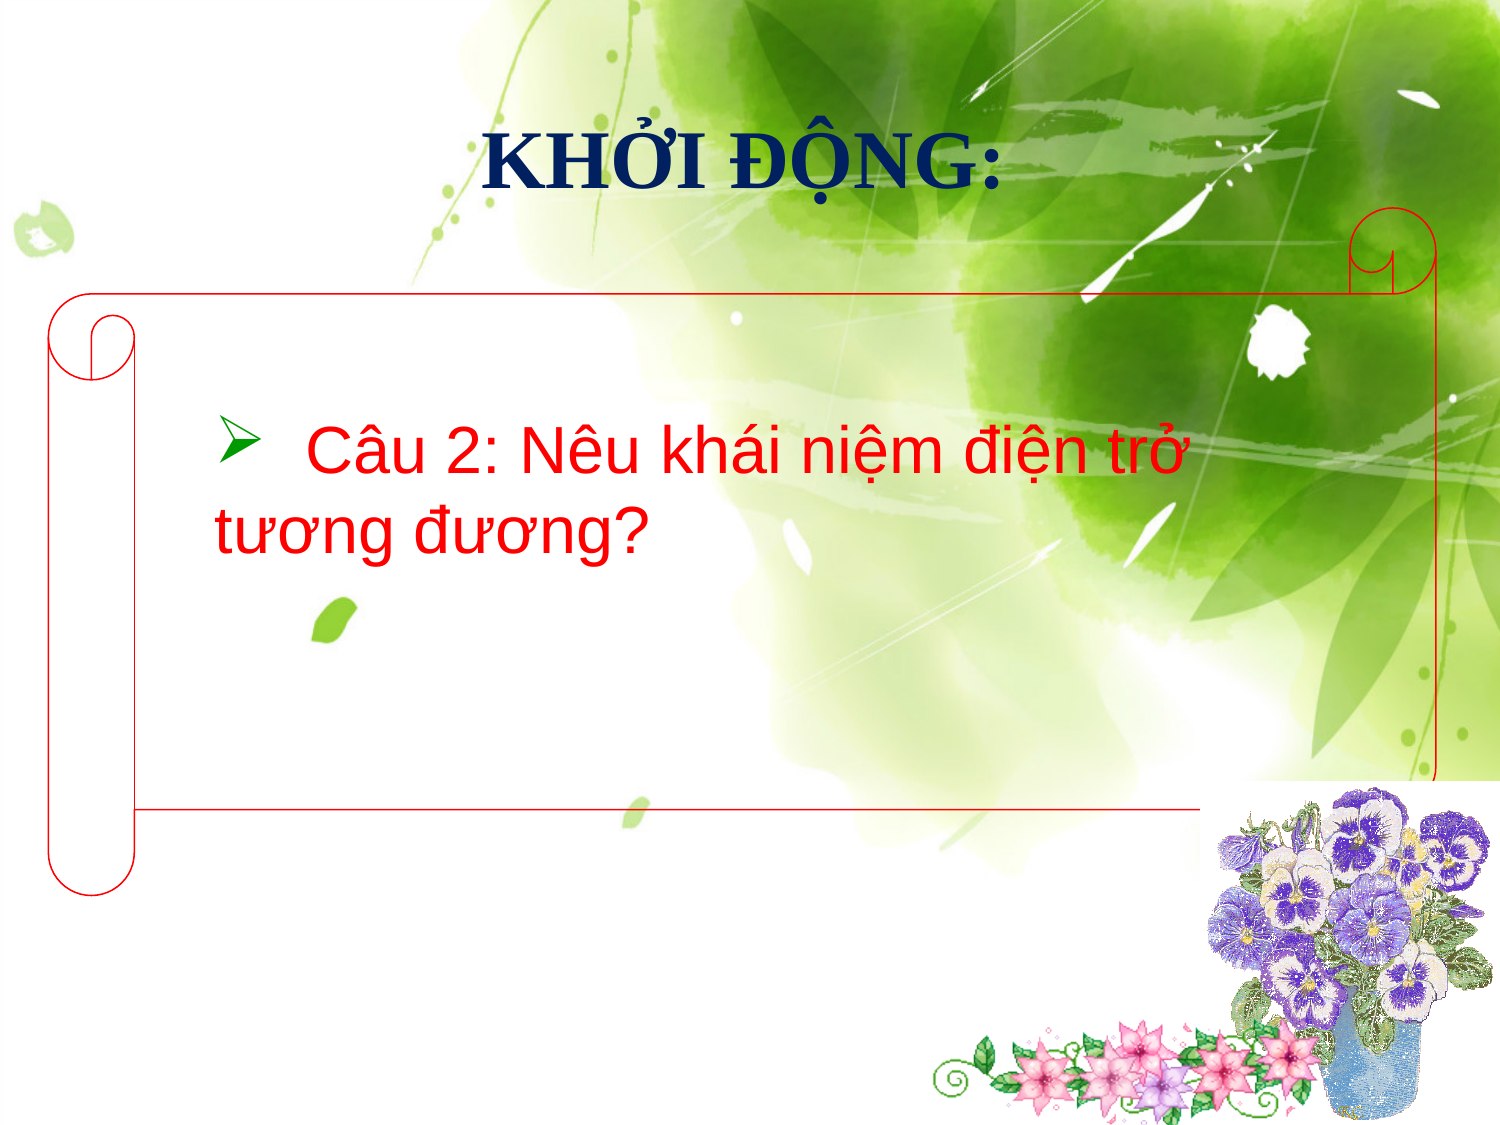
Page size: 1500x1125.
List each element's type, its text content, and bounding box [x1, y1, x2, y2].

text_box KHỞI ĐỘNG: [99, 97, 1388, 213]
picture [0, 0, 1500, 1125]
text_box Câu 2: Nêu khái niệm điện trở tương đương? [199, 399, 1388, 688]
text_box [48, 207, 1436, 896]
